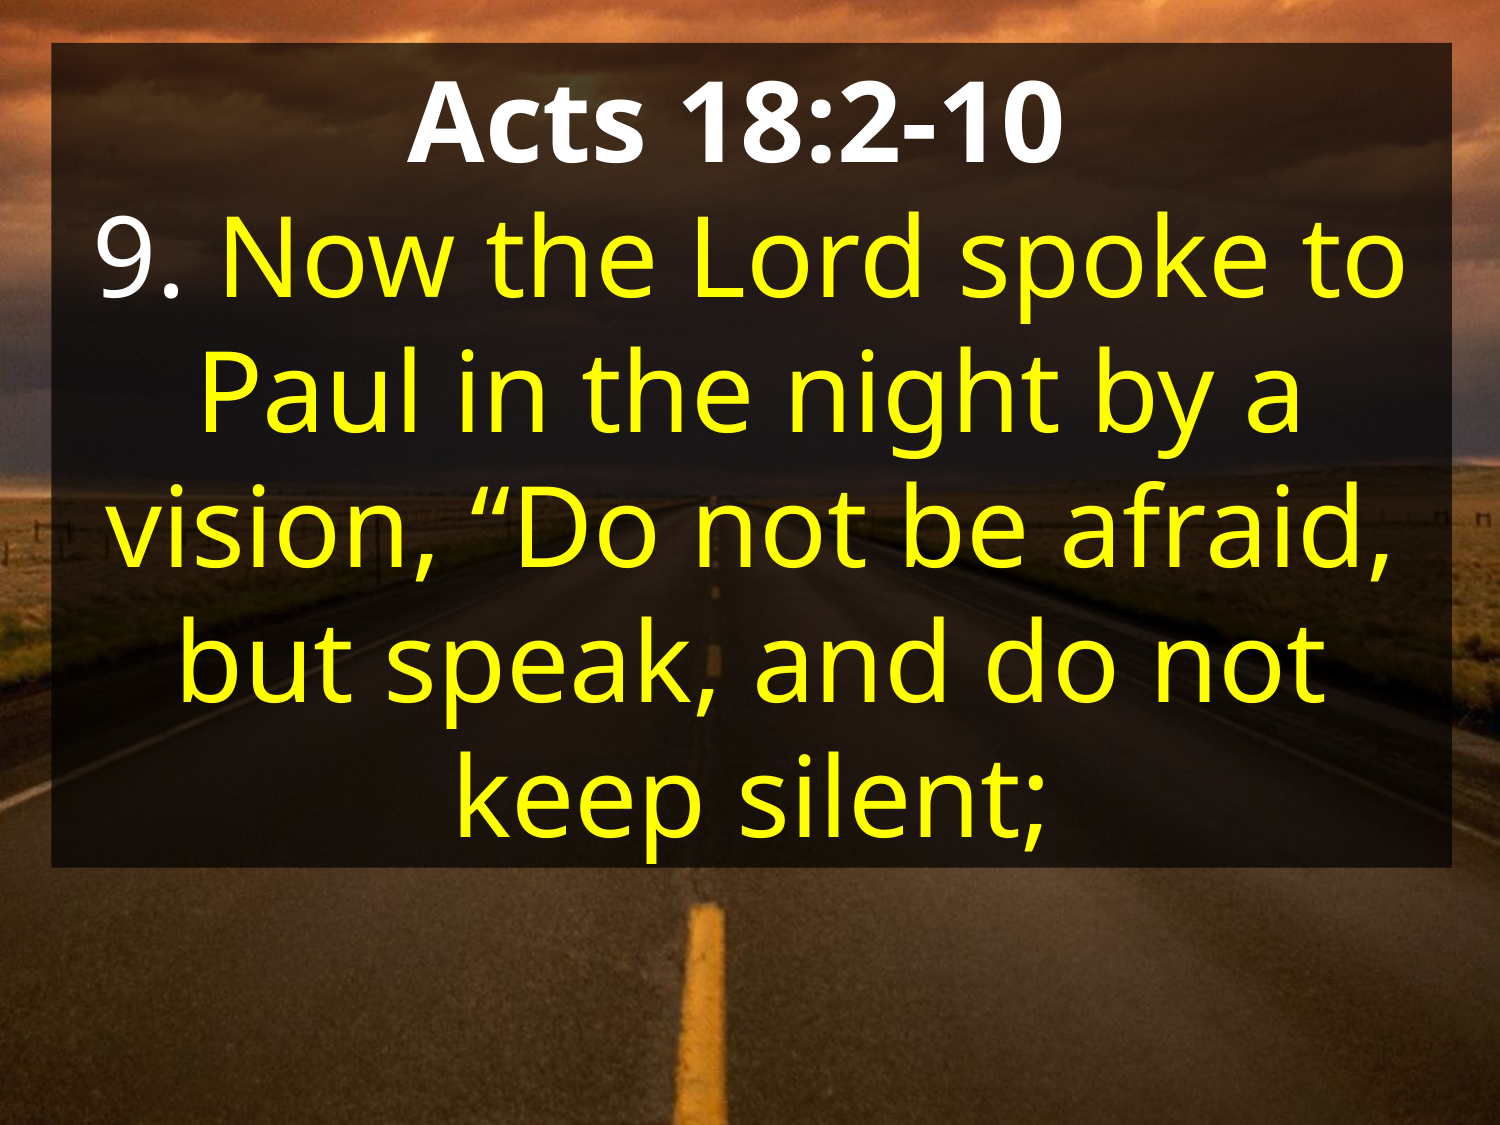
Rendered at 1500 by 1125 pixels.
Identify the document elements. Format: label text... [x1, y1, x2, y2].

text_box Acts 18:2-10 9. Now the Lord spoke to Paul in the night by a vision, “Do not be afraid, but speak, and do not keep silent; [51, 42, 1452, 868]
picture [0, 0, 1500, 1125]
